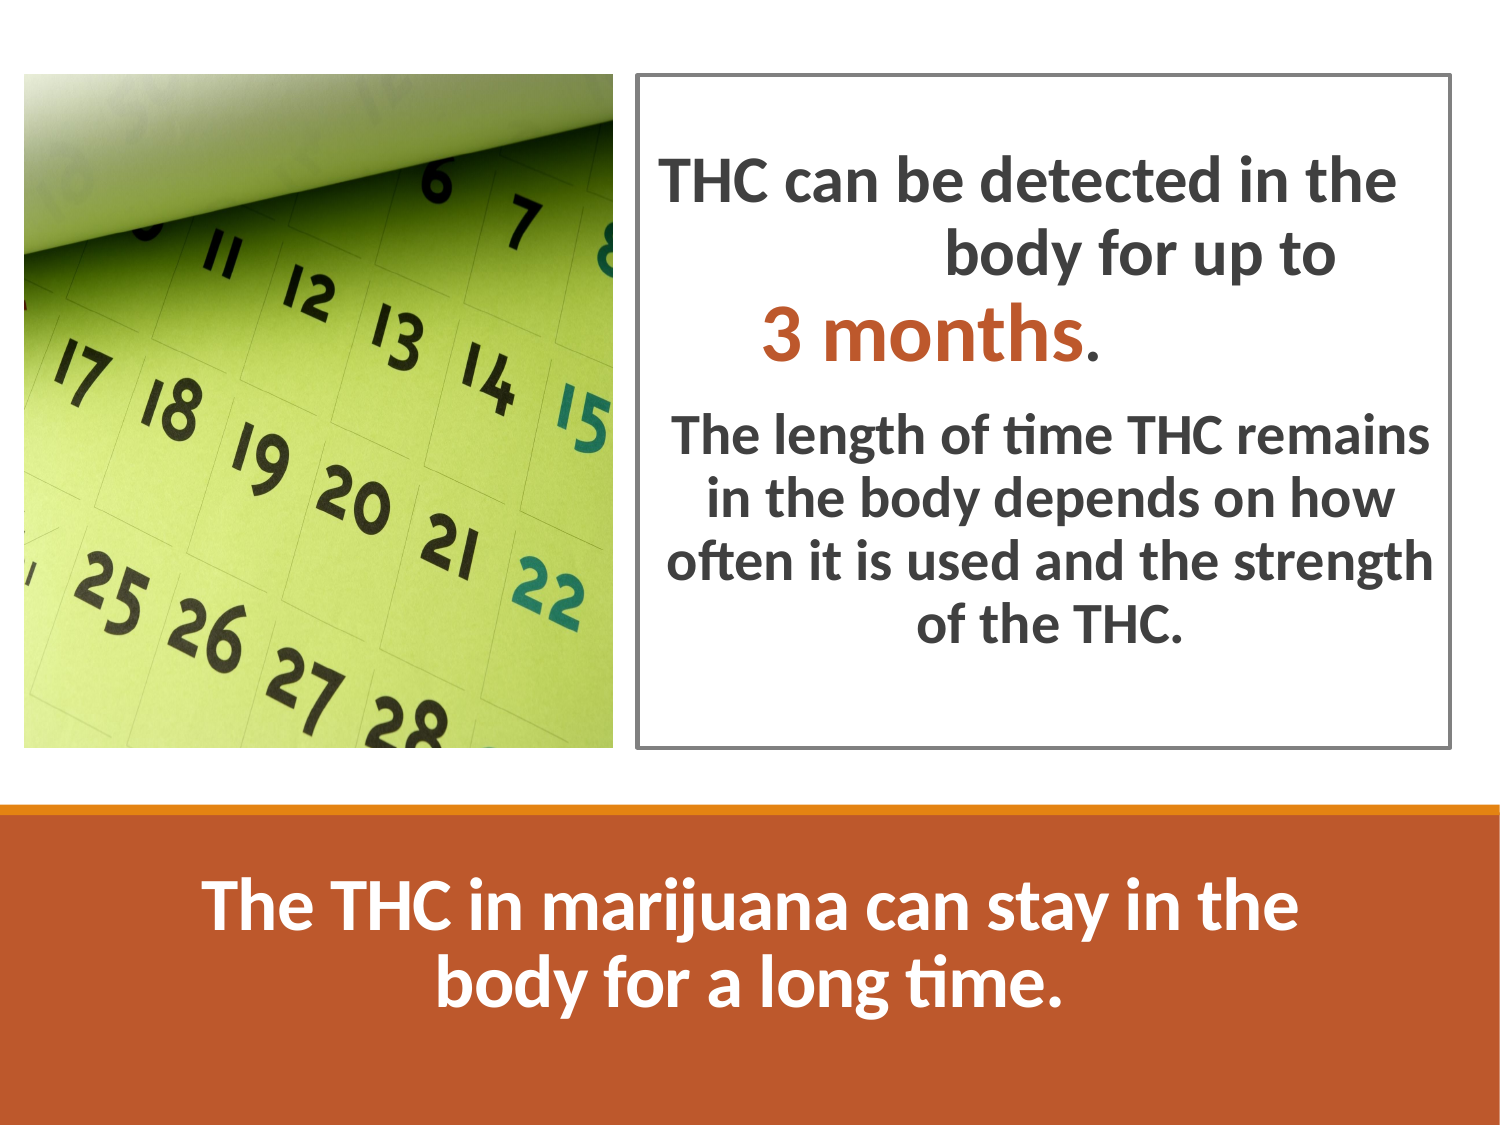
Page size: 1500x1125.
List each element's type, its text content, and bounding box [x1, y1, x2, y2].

text_box [0, 816, 1500, 1125]
title The THC in marijuana can stay in the body for a long time. [131, 861, 1369, 1031]
text_box [0, 0, 1500, 803]
picture [24, 74, 613, 749]
text_box [0, 803, 1500, 816]
list THC can be detected in the body for up to 3 months. The length of time THC remains in the body depends on how often it is used and the strength of the THC. [637, 75, 1450, 748]
